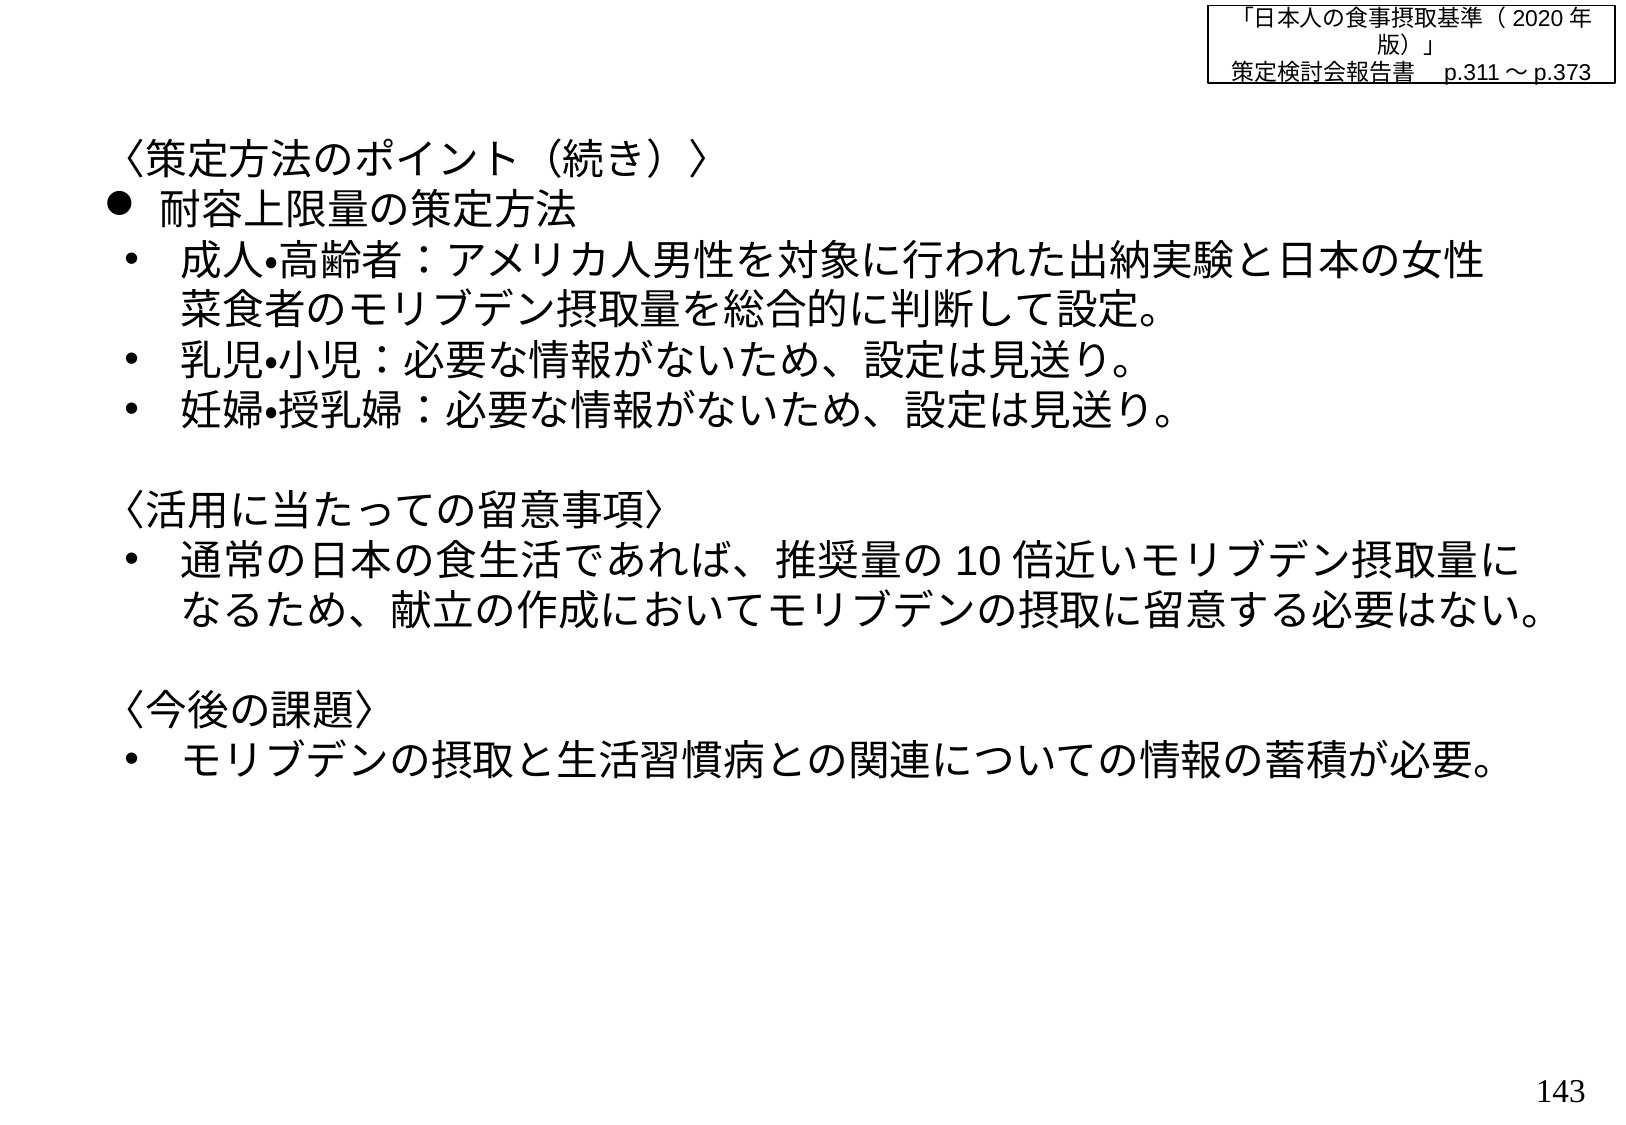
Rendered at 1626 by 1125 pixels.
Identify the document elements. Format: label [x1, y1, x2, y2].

text_box [1206, 4, 1617, 85]
slide_number [1221, 1059, 1602, 1120]
text_box [88, 125, 1536, 791]
